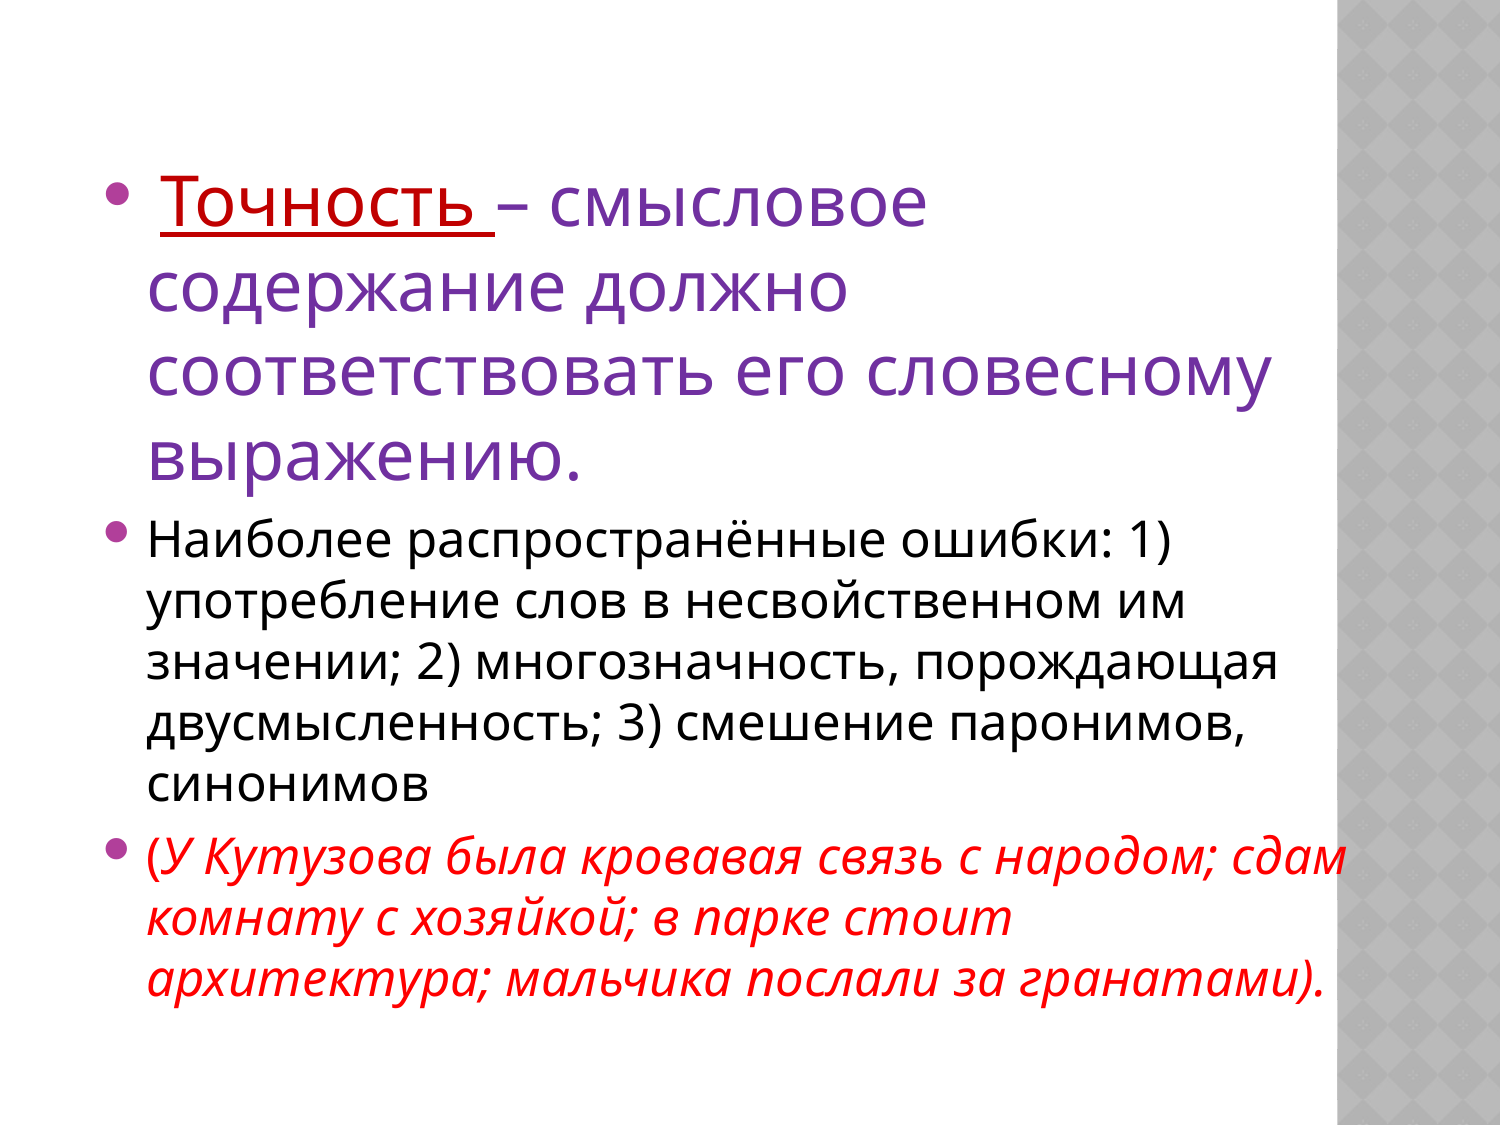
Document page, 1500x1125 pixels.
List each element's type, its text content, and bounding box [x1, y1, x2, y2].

list Точность – смысловое содержание должно соответствовать его словесному выражению. Наиболее распространённые ошибки: 1) употребление слов в несвойственном им значении; 2) многозначность, порождающая двусмысленность; 3) смешение паронимов, синонимов (У Кутузова была кровавая связь с народом; сдам комнату с хозяйкой; в парке стоит архитектура; мальчика послали за гранатами). [75, 149, 1365, 1059]
